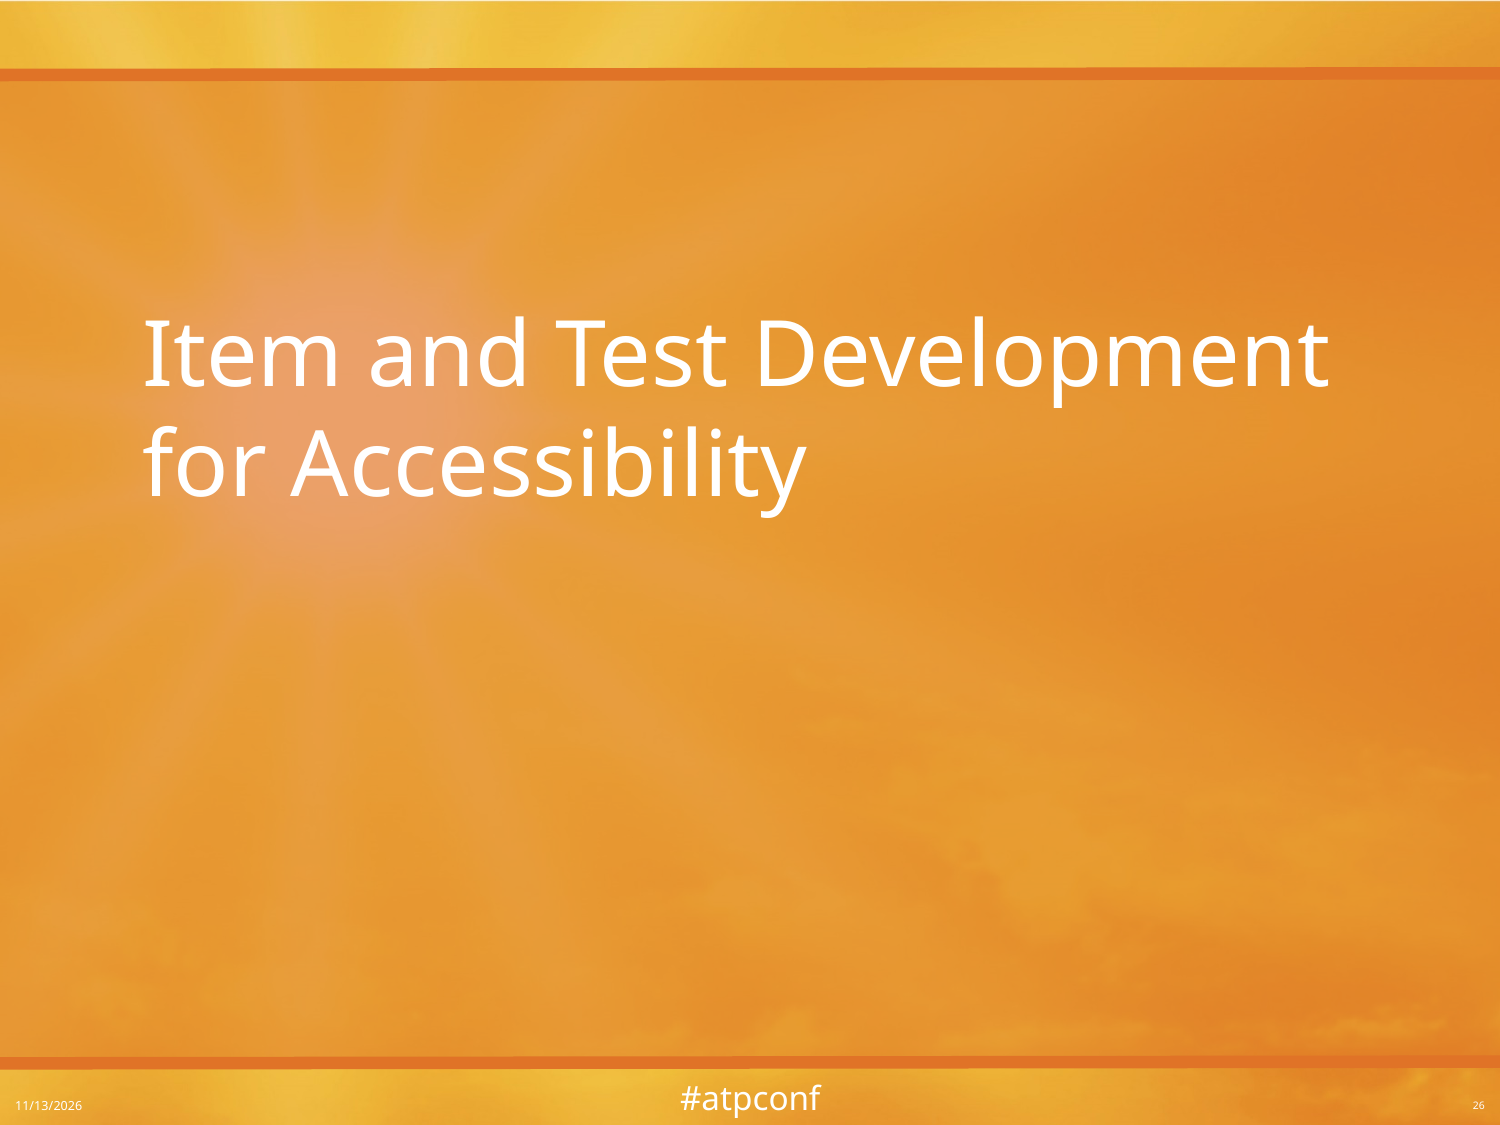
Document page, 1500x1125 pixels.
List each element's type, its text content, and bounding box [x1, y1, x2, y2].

picture [0, 1068, 1500, 1125]
slide_number 26 [1149, 1087, 1500, 1125]
text_box Item and Test Development for Accessibility [127, 287, 1370, 523]
picture [0, 0, 1500, 68]
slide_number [0, 1087, 350, 1125]
